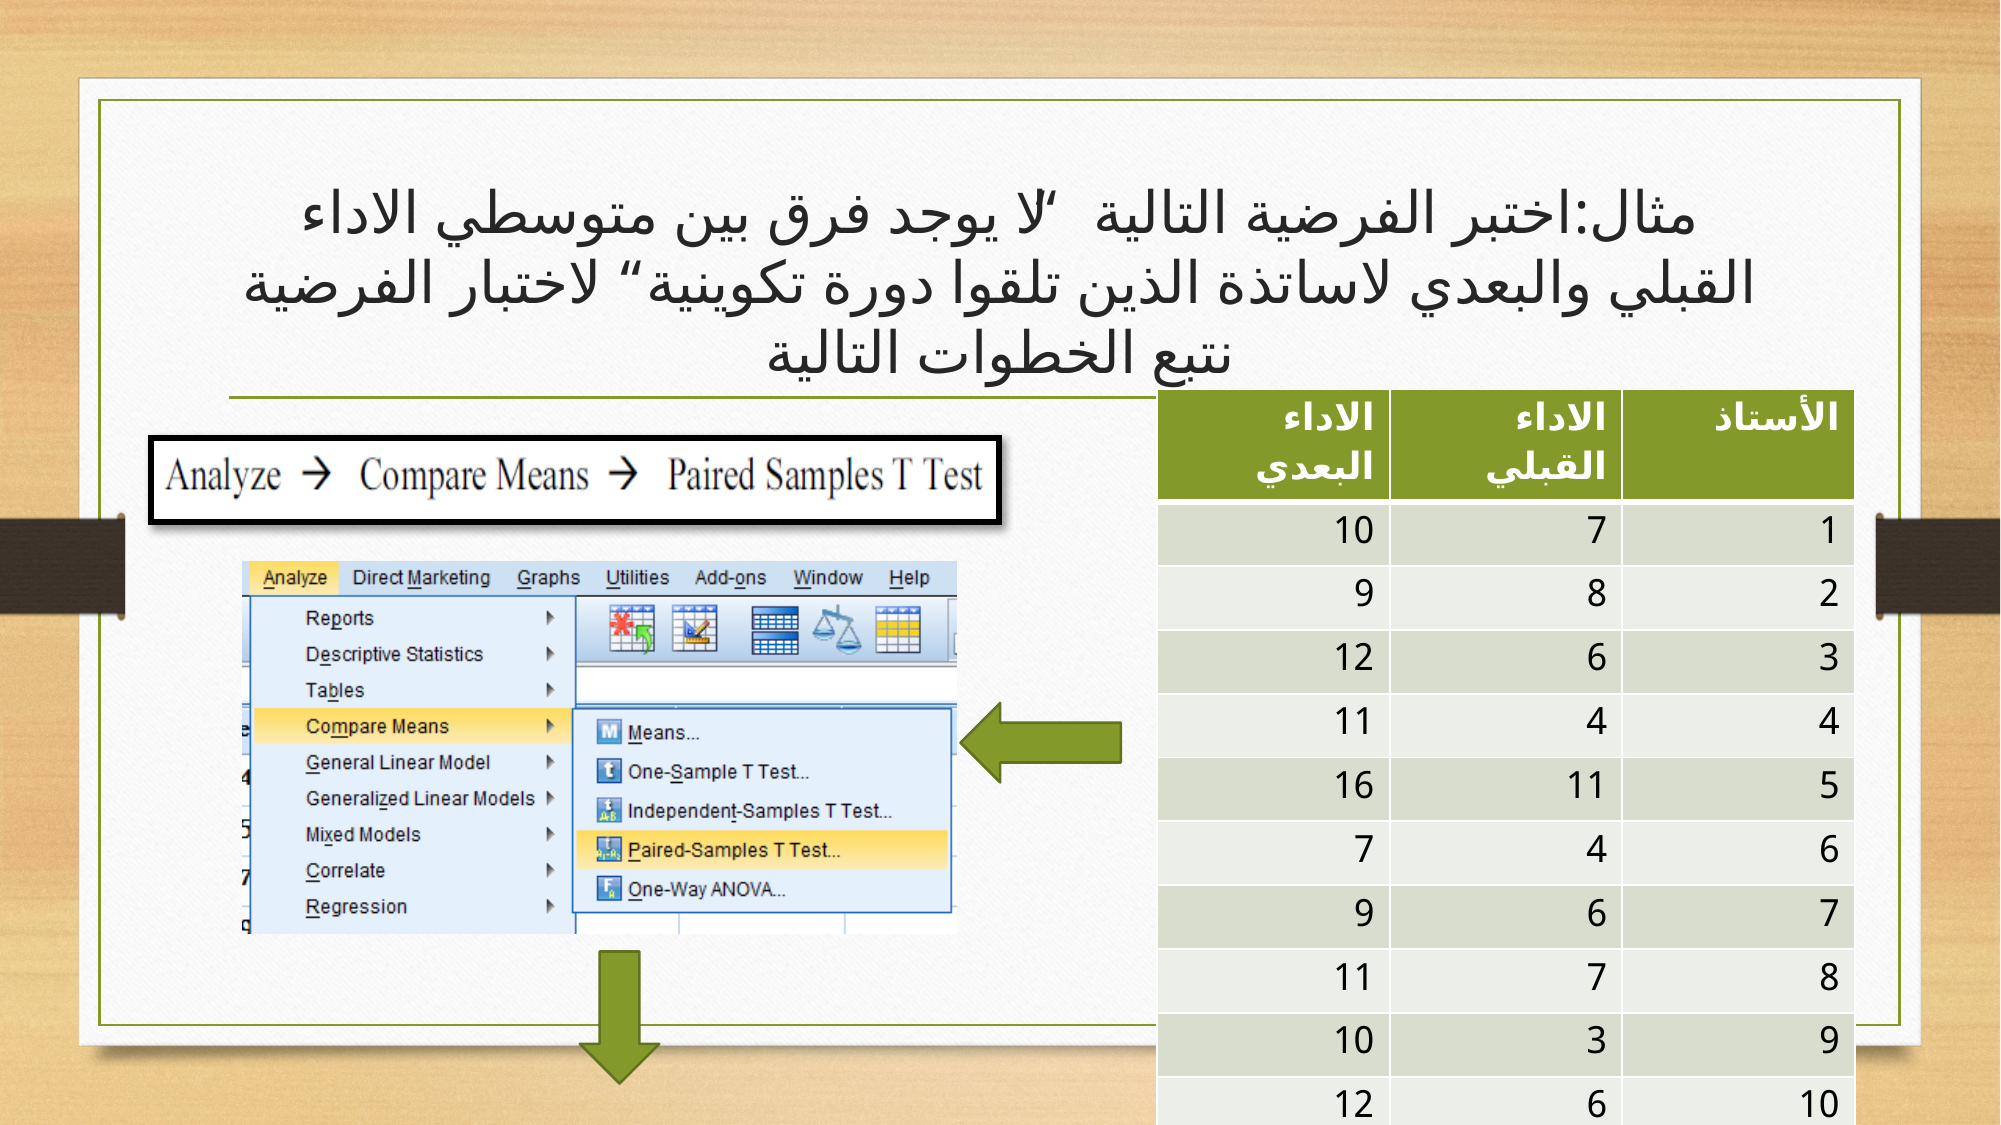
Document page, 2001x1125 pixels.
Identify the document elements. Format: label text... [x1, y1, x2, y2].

text_box [959, 701, 1123, 784]
table_header الأستاذ [1623, 390, 1854, 499]
table_cell 3 [1623, 631, 1854, 693]
table_cell 6 [1391, 631, 1621, 693]
table_cell 8 [1623, 950, 1854, 1012]
title مثال:اختبر الفرضية التالية“ لا يوجد فرق بين متوسطي الاداء القبلي والبعدي لاساتذة الذين تلقوا دورة تكوينية“ لاختبار الفرضية نتبع الخطوات التالية [212, 185, 1788, 375]
table_cell 9 [1623, 1014, 1854, 1076]
table_cell 6 [1391, 886, 1621, 948]
table_cell 12 [1158, 631, 1389, 693]
table_cell 16 [1158, 758, 1389, 820]
text_box [578, 950, 661, 1085]
table_cell 4 [1391, 695, 1621, 757]
table_cell 7 [1391, 950, 1621, 1012]
table_cell 10 [1158, 505, 1389, 565]
table_header الاداء البعدي [1158, 390, 1389, 499]
table_cell 11 [1158, 950, 1389, 1012]
table_cell 8 [1391, 567, 1621, 629]
table_cell 10 [1158, 1014, 1389, 1076]
table_cell 6 [1391, 1078, 1621, 1125]
table_cell 1 [1623, 505, 1854, 565]
table_cell 9 [1158, 886, 1389, 948]
table_cell 11 [1158, 695, 1389, 757]
table_cell 3 [1391, 1014, 1621, 1076]
table_cell 4 [1623, 695, 1854, 757]
table_cell 10 [1623, 1078, 1854, 1125]
table_cell 7 [1391, 505, 1621, 565]
table_cell 6 [1623, 822, 1854, 884]
table_cell 4 [1391, 822, 1621, 884]
table_cell 5 [1623, 758, 1854, 820]
table_cell 11 [1391, 758, 1621, 820]
picture [0, 0, 2001, 1125]
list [242, 561, 957, 935]
table_cell 9 [1158, 567, 1389, 629]
table_cell 7 [1158, 822, 1389, 884]
table_cell 7 [1623, 886, 1854, 948]
table_cell 12 [1158, 1078, 1389, 1125]
table_header الاداء القبلي [1391, 390, 1621, 499]
table_cell 2 [1623, 567, 1854, 629]
